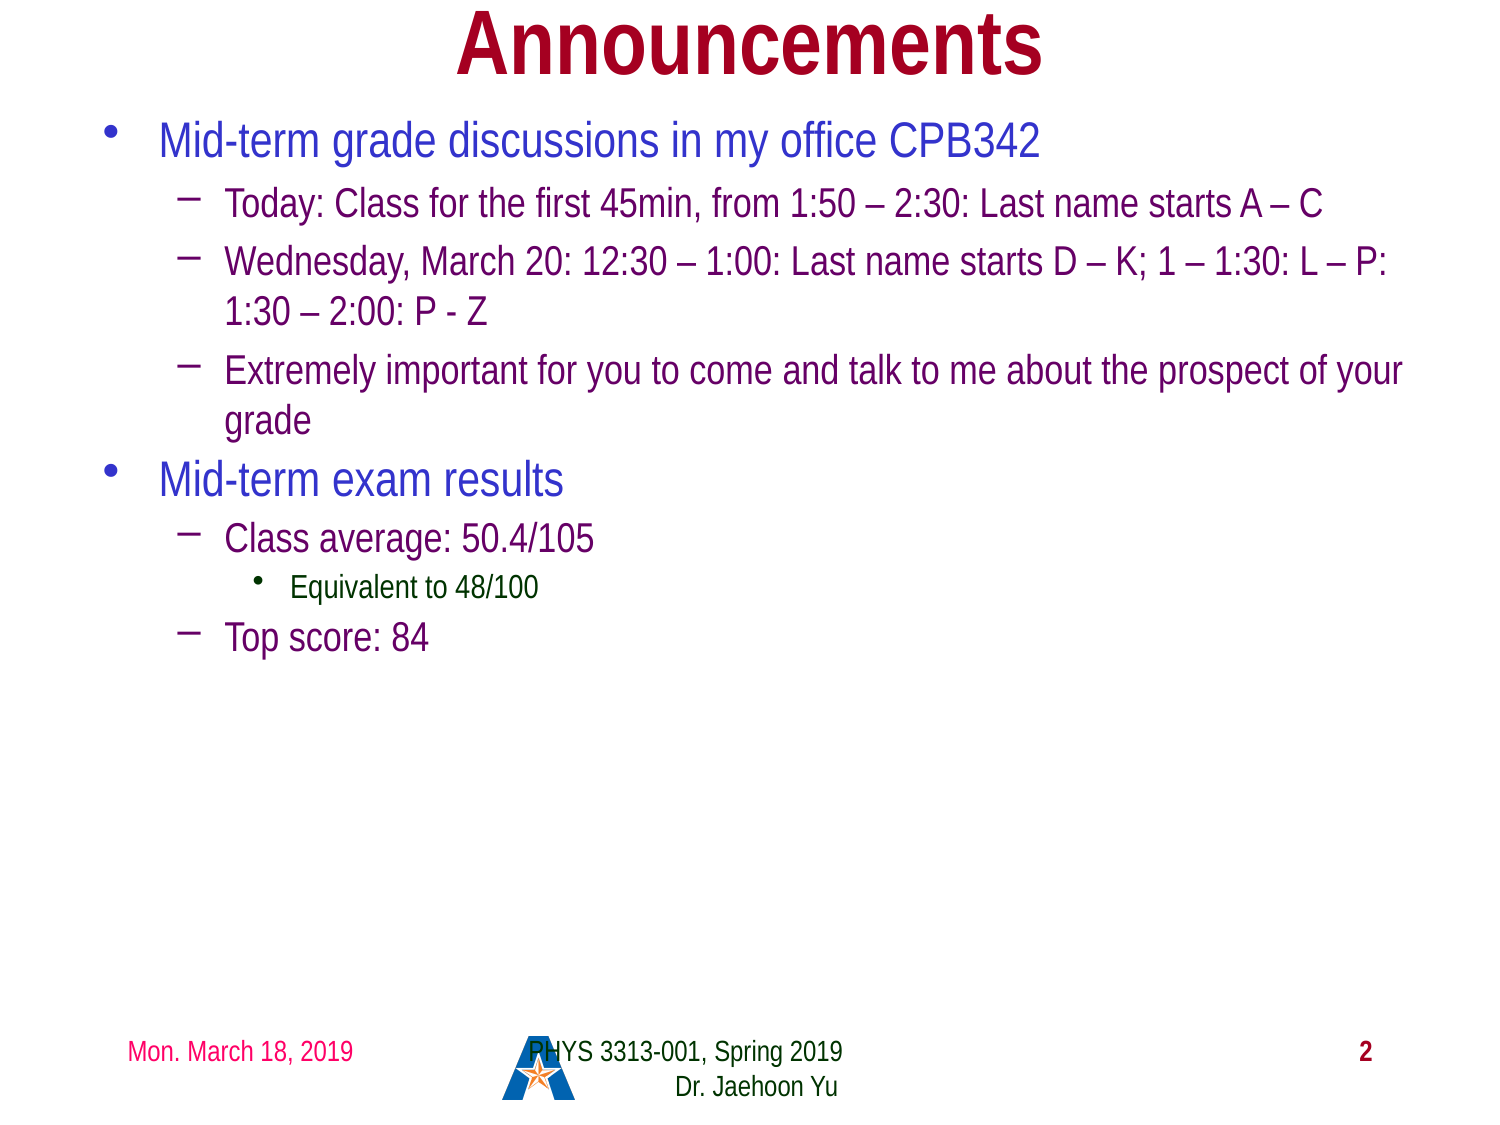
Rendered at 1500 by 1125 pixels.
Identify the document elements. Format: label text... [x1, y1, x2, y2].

picture [502, 1038, 512, 1100]
title Announcements [112, 0, 1388, 76]
footer PHYS 3313-001, Spring 2019 Dr. Jaehoon Yu [512, 1024, 988, 1101]
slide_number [112, 1024, 426, 1101]
slide_number 2 [1074, 1038, 1388, 1101]
list Mid-term grade discussions in my office CPB342 Today: Class for the first 45min, from 1:50 – 2:30: Last name starts A – C Wednesday, March 20: 12:30 – 1:00: Last name starts D – K; 1 – 1:30: L – P: 1:30 – 2:00: P - Z Extremely important for you to come and talk to me about the prospect of your grade Mid-term exam results Class average: 50.4/105 Equivalent to 48/100 Top score: 84 [87, 99, 1444, 1038]
